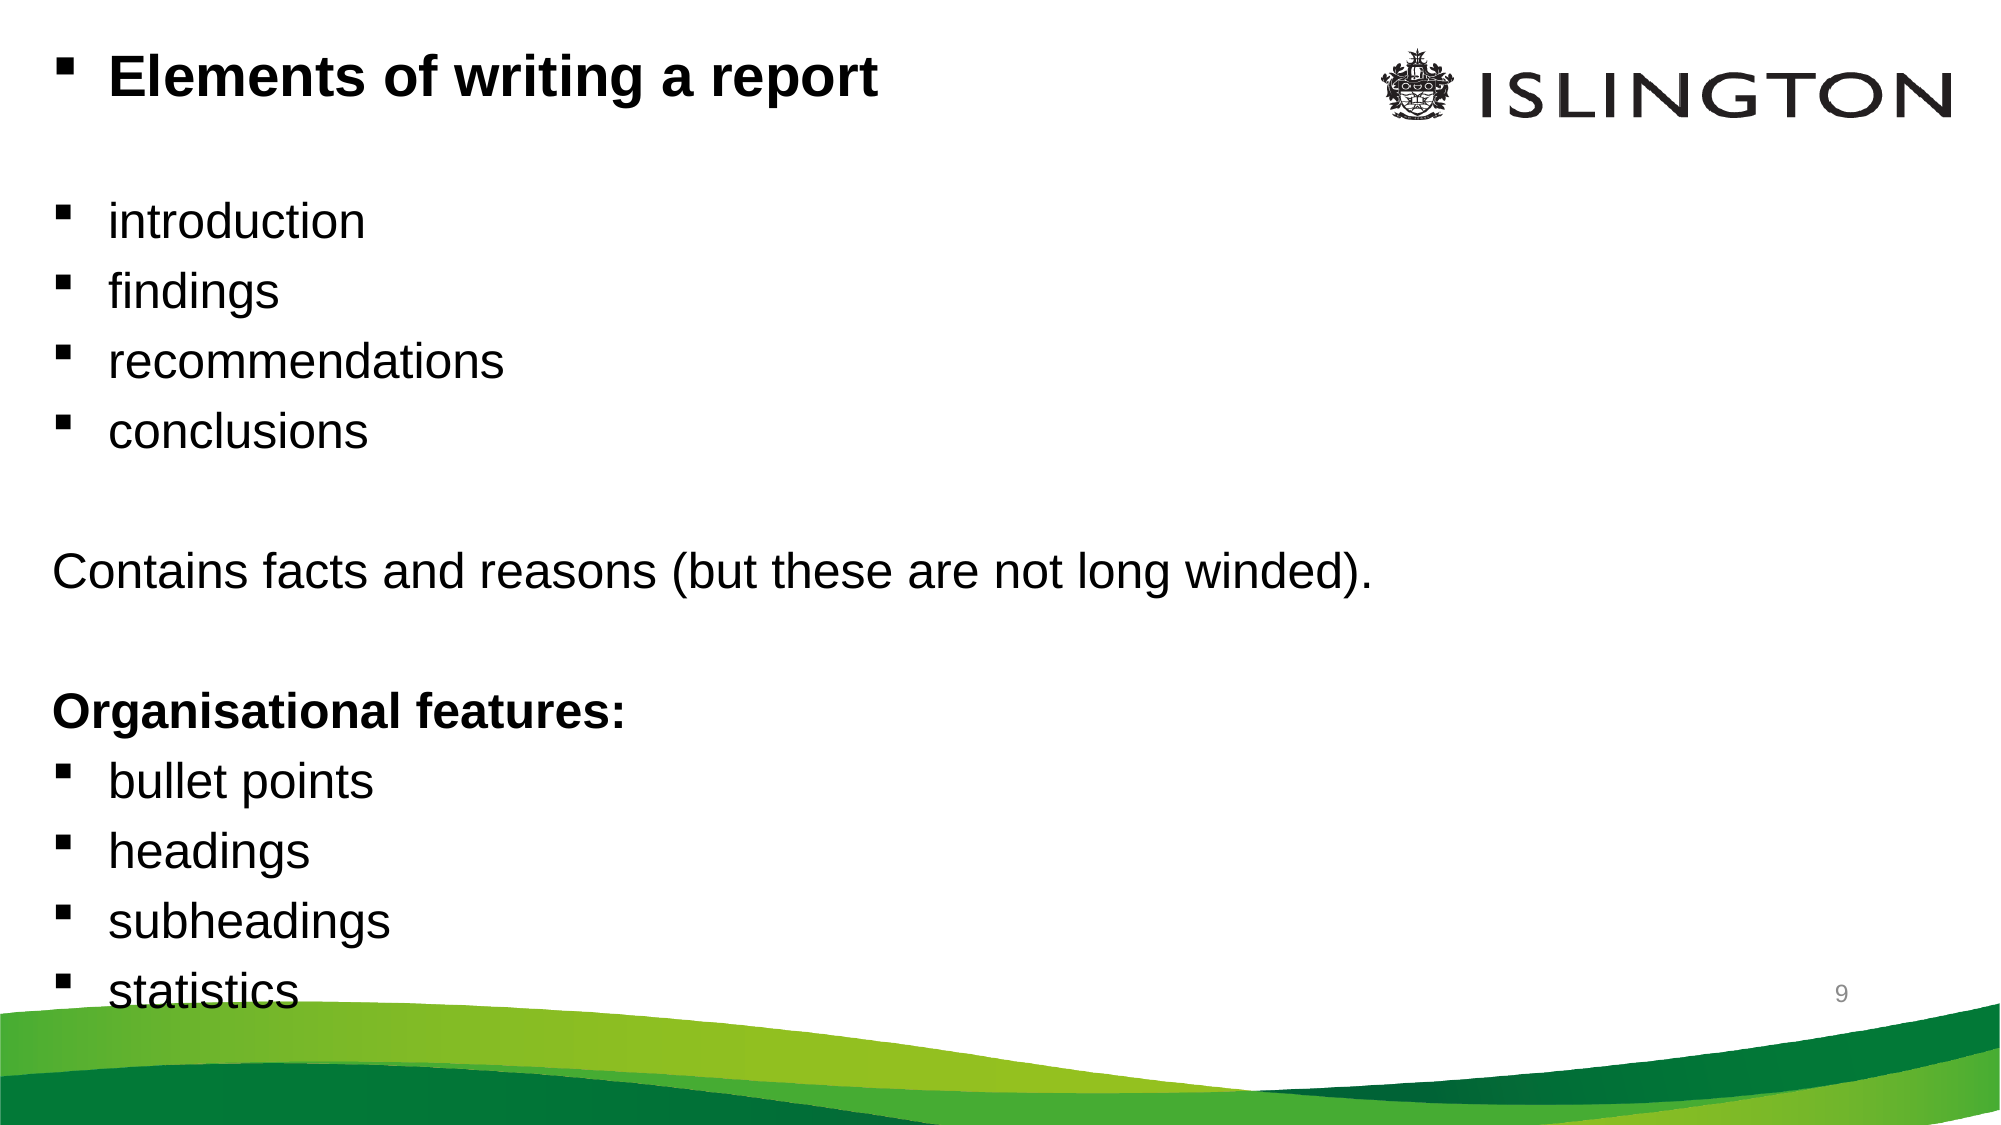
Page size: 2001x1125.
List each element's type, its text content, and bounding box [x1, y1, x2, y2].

picture [1381, 48, 1951, 120]
list Elements of writing a report introduction findings recommendations conclusions Contains facts and reasons (but these are not long winded). Organisational features: bullet points headings subheadings statistics [36, 361, 2000, 1102]
slide_number 9 [1796, 962, 1887, 1023]
picture [0, 1001, 2000, 1125]
